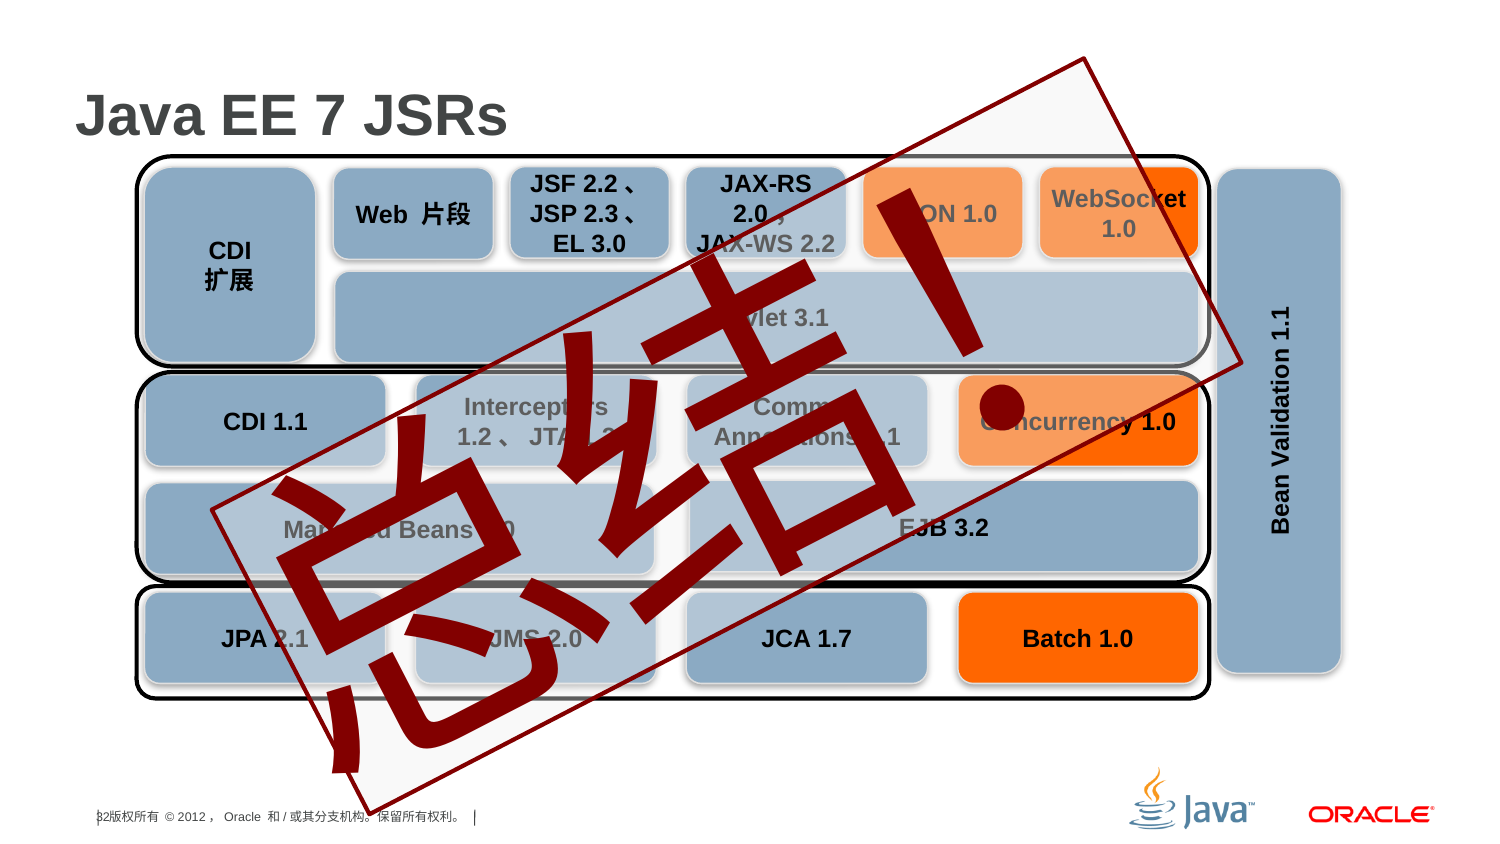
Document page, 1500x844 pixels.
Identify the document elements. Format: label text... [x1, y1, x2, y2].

text_box [134, 584, 307, 701]
text_box [595, 649, 1212, 701]
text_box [179, 207, 1258, 642]
title Java EE 7 JSRs [75, 78, 1039, 149]
title Java EE 7 JSRs [1097, 78, 1425, 149]
text_box [134, 154, 892, 369]
text_box Bean Validation 1.1 [1215, 167, 1343, 675]
picture [1109, 762, 1266, 834]
picture [1293, 790, 1445, 838]
text_box [134, 369, 174, 584]
text_box [1137, 154, 1212, 205]
